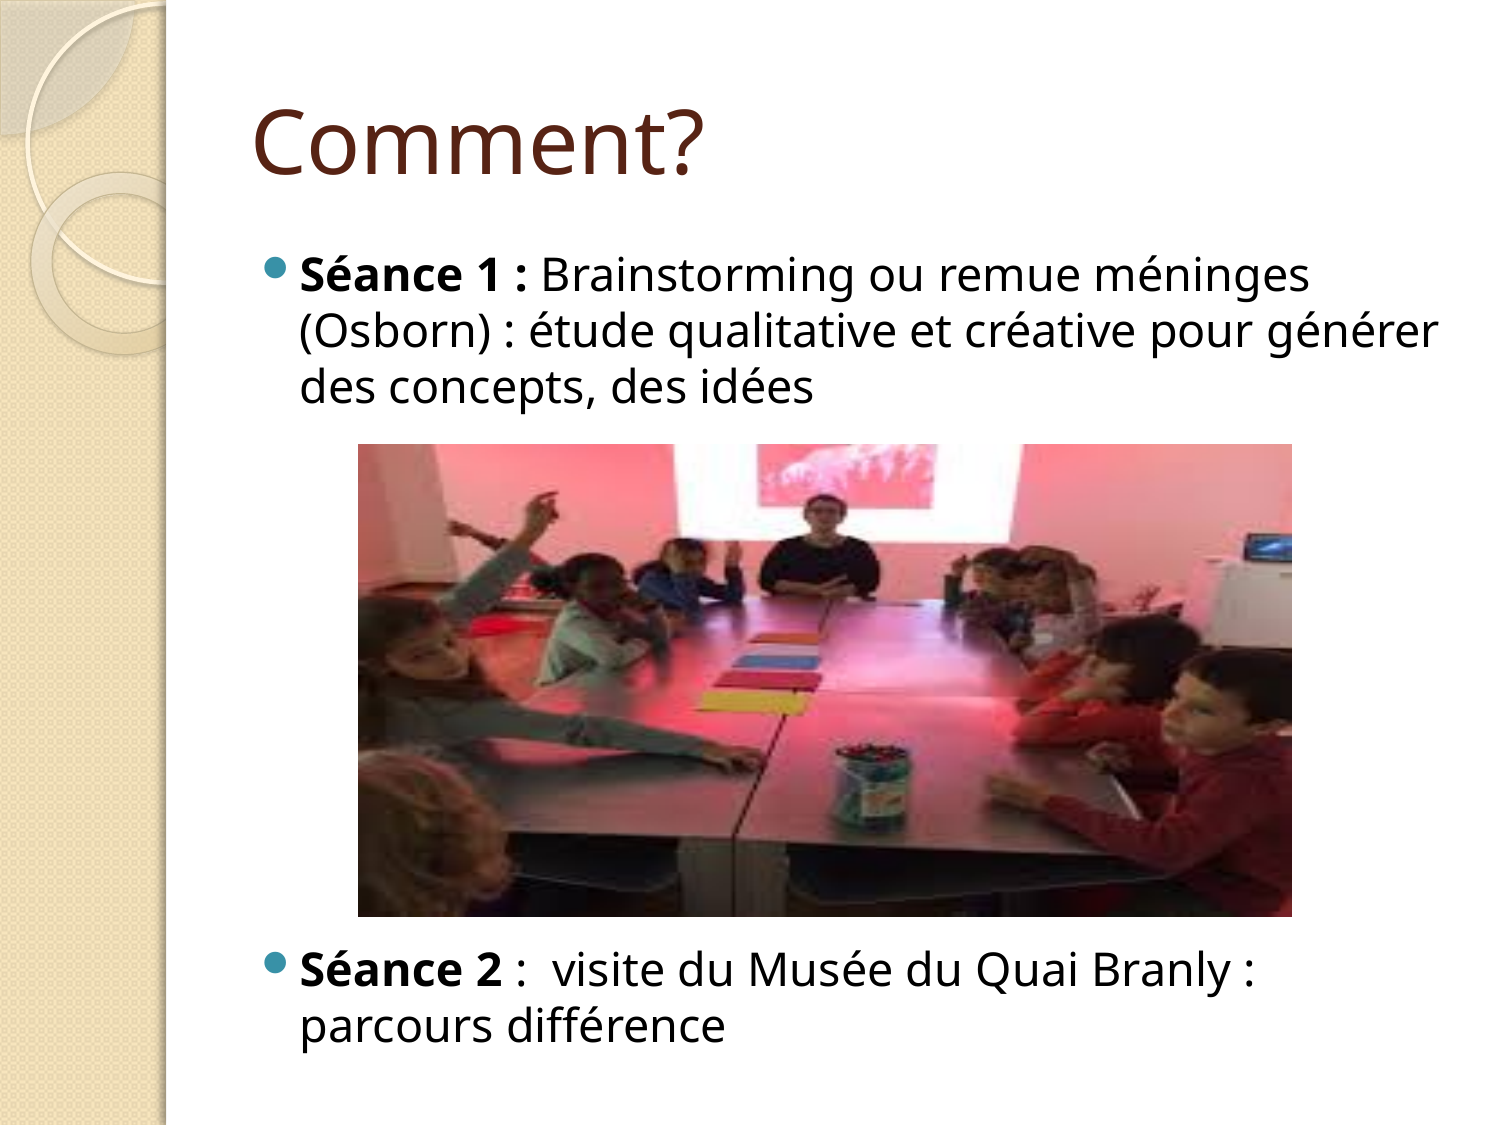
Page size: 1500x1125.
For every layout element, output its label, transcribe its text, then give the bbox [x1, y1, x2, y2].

title Comment? [235, 45, 1466, 233]
list Séance 1 : Brainstorming ou remue méninges (Osborn) : étude qualitative et créative pour générer des concepts, des idées Séance 2 : visite du Musée du Quai Branly : parcours différence [235, 237, 1466, 1071]
picture [357, 444, 1292, 918]
